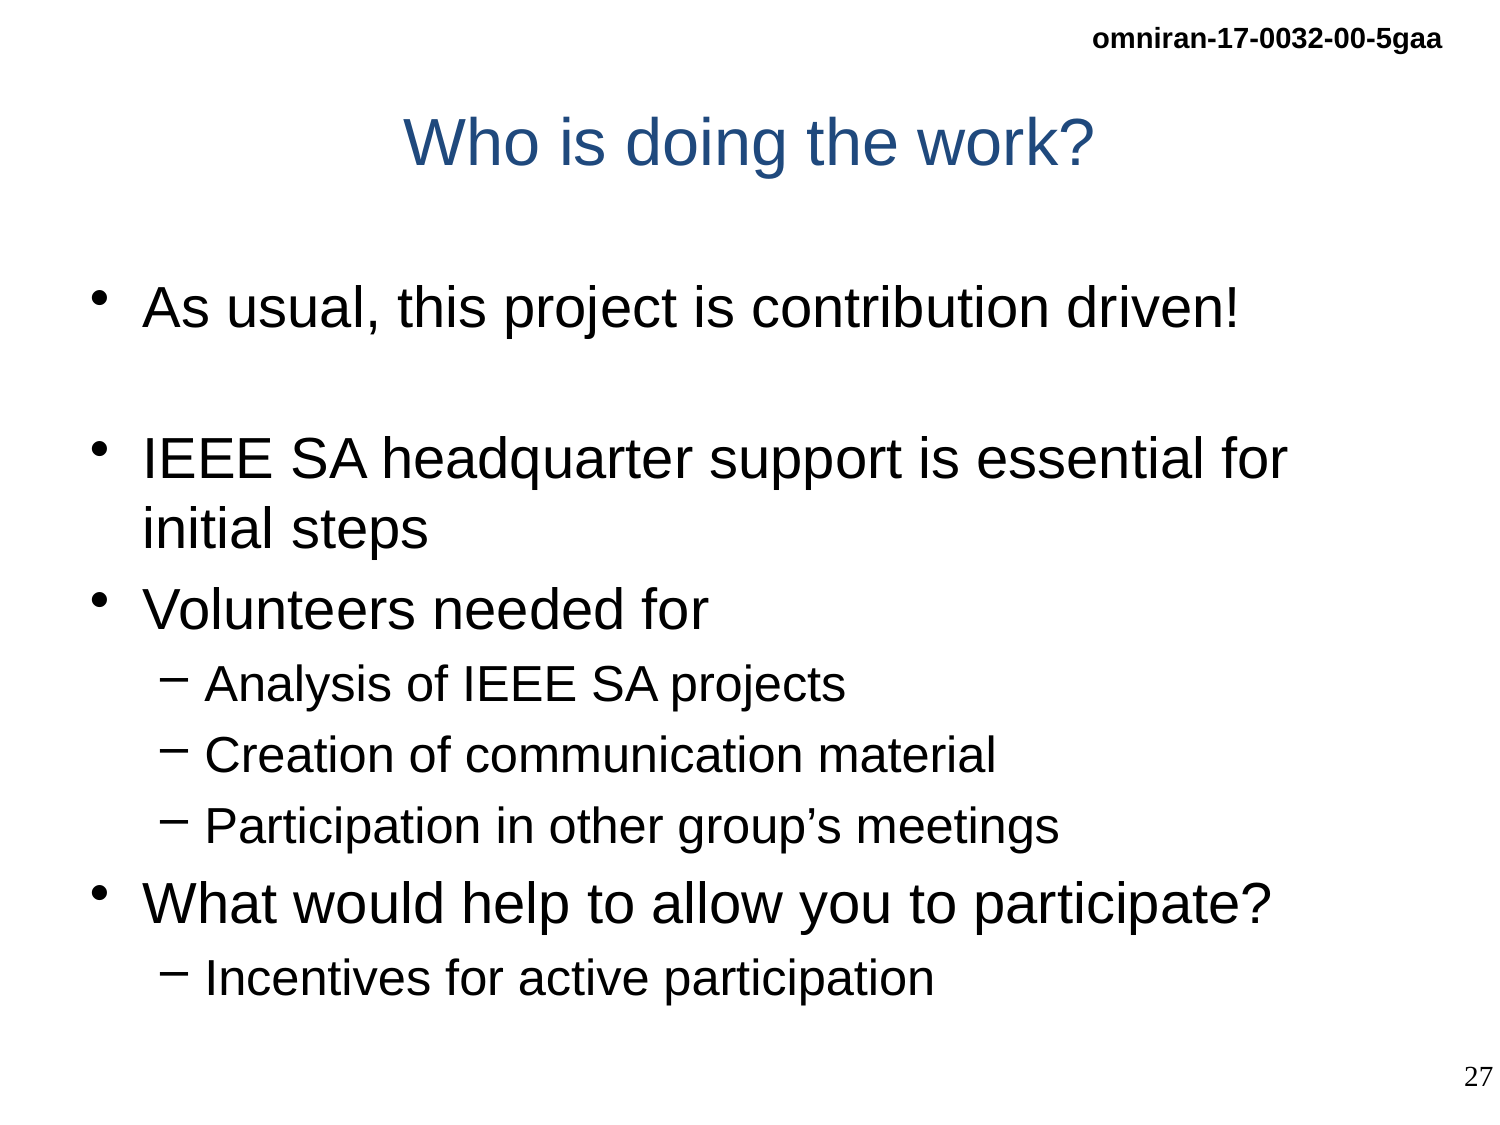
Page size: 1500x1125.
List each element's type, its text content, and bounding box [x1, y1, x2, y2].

title Who is doing the work? [75, 45, 1425, 233]
list As usual, this project is contribution driven! IEEE SA headquarter support is essential for initial steps Volunteers needed for Analysis of IEEE SA projects Creation of communication material Participation in other group’s meetings What would help to allow you to participate? Incentives for active participation [75, 262, 1425, 1025]
